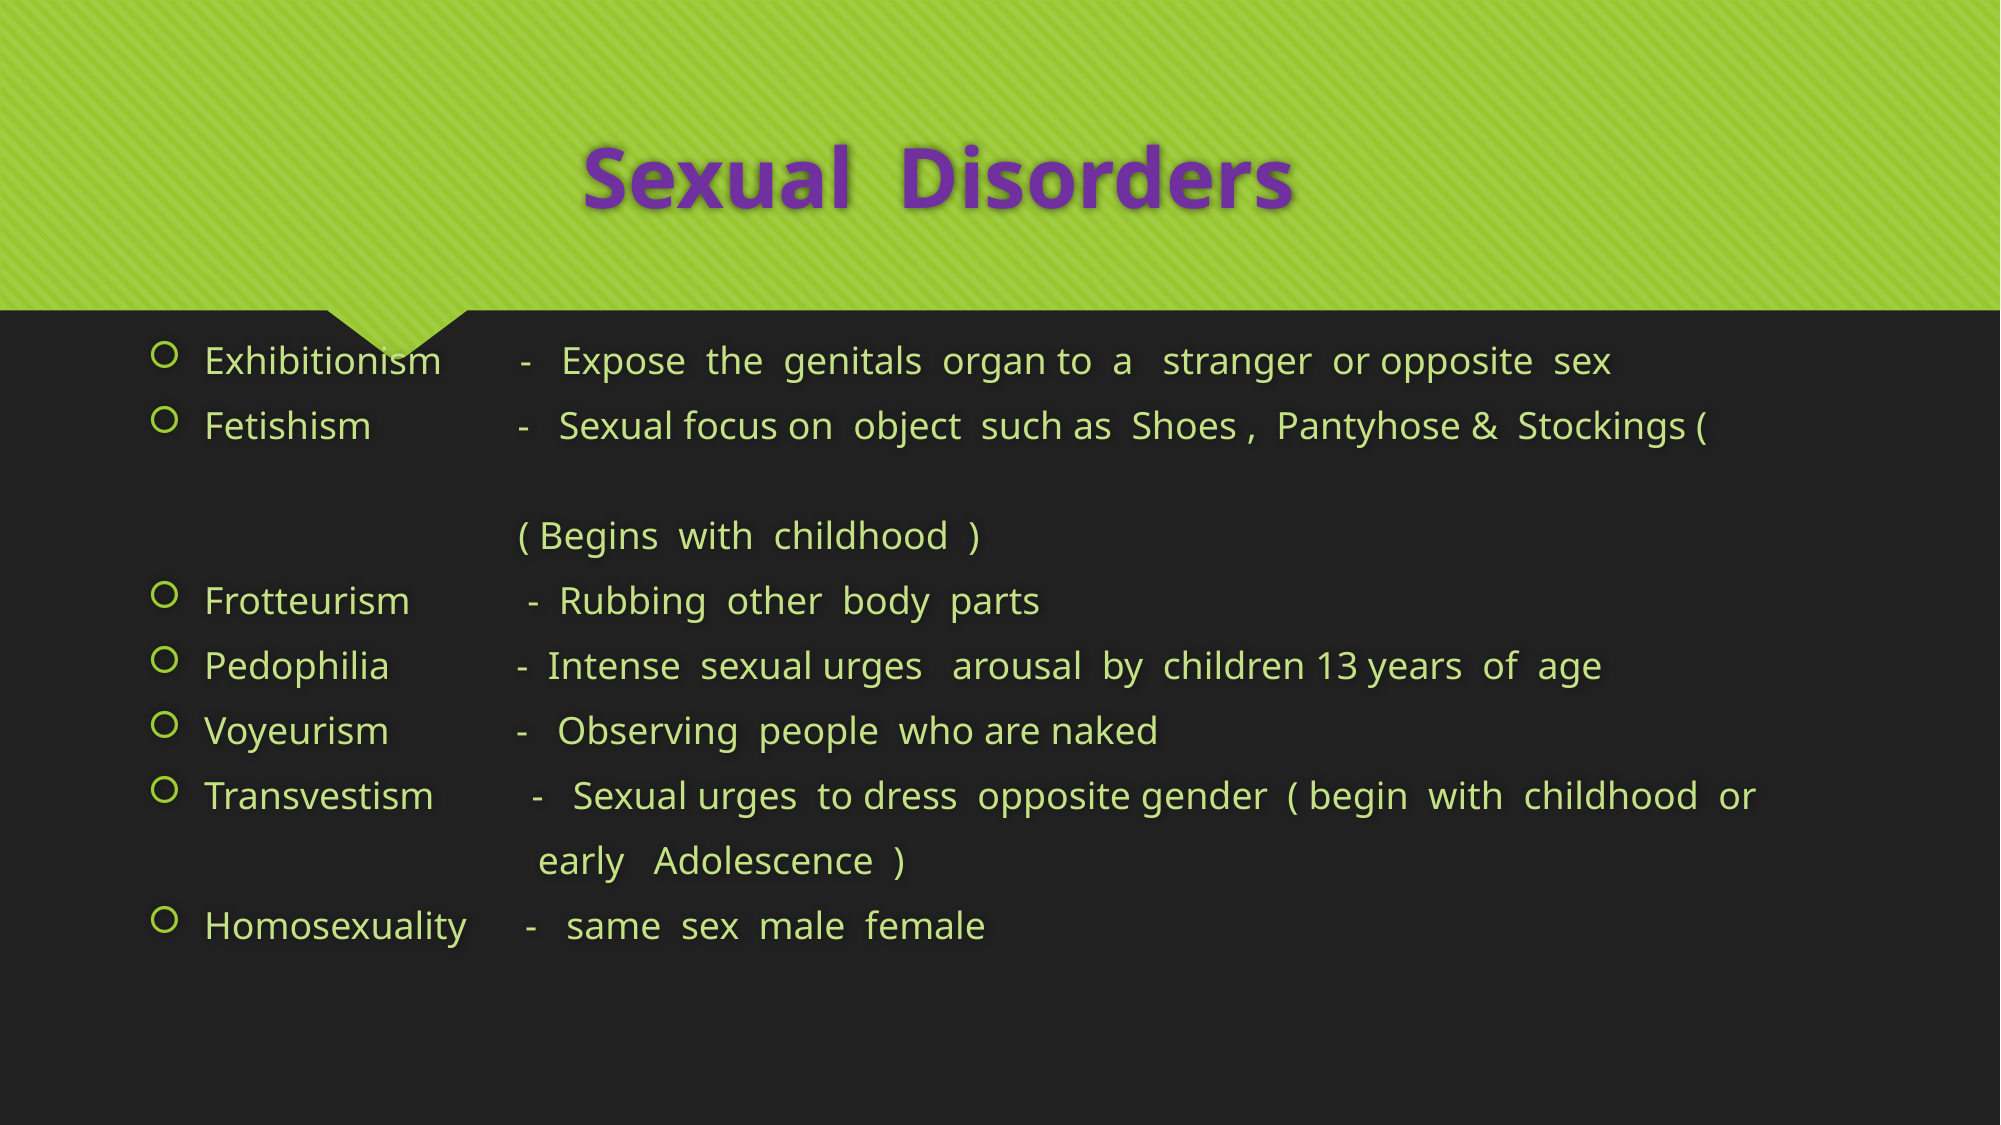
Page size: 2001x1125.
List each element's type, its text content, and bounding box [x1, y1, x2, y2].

list Exhibitionism - Expose the genitals organ to a stranger or opposite sex Fetishism - Sexual focus on object such as Shoes , Pantyhose & Stockings ( ( Begins with childhood ) Frotteurism - Rubbing other body parts Pedophilia - Intense sexual urges arousal by children 13 years of age Voyeurism - Observing people who are naked Transvestism - Sexual urges to dress opposite gender ( begin with childhood or early Adolescence ) Homosexuality - same sex male female [132, 329, 1866, 1020]
title Sexual Disorders [132, 73, 1868, 233]
